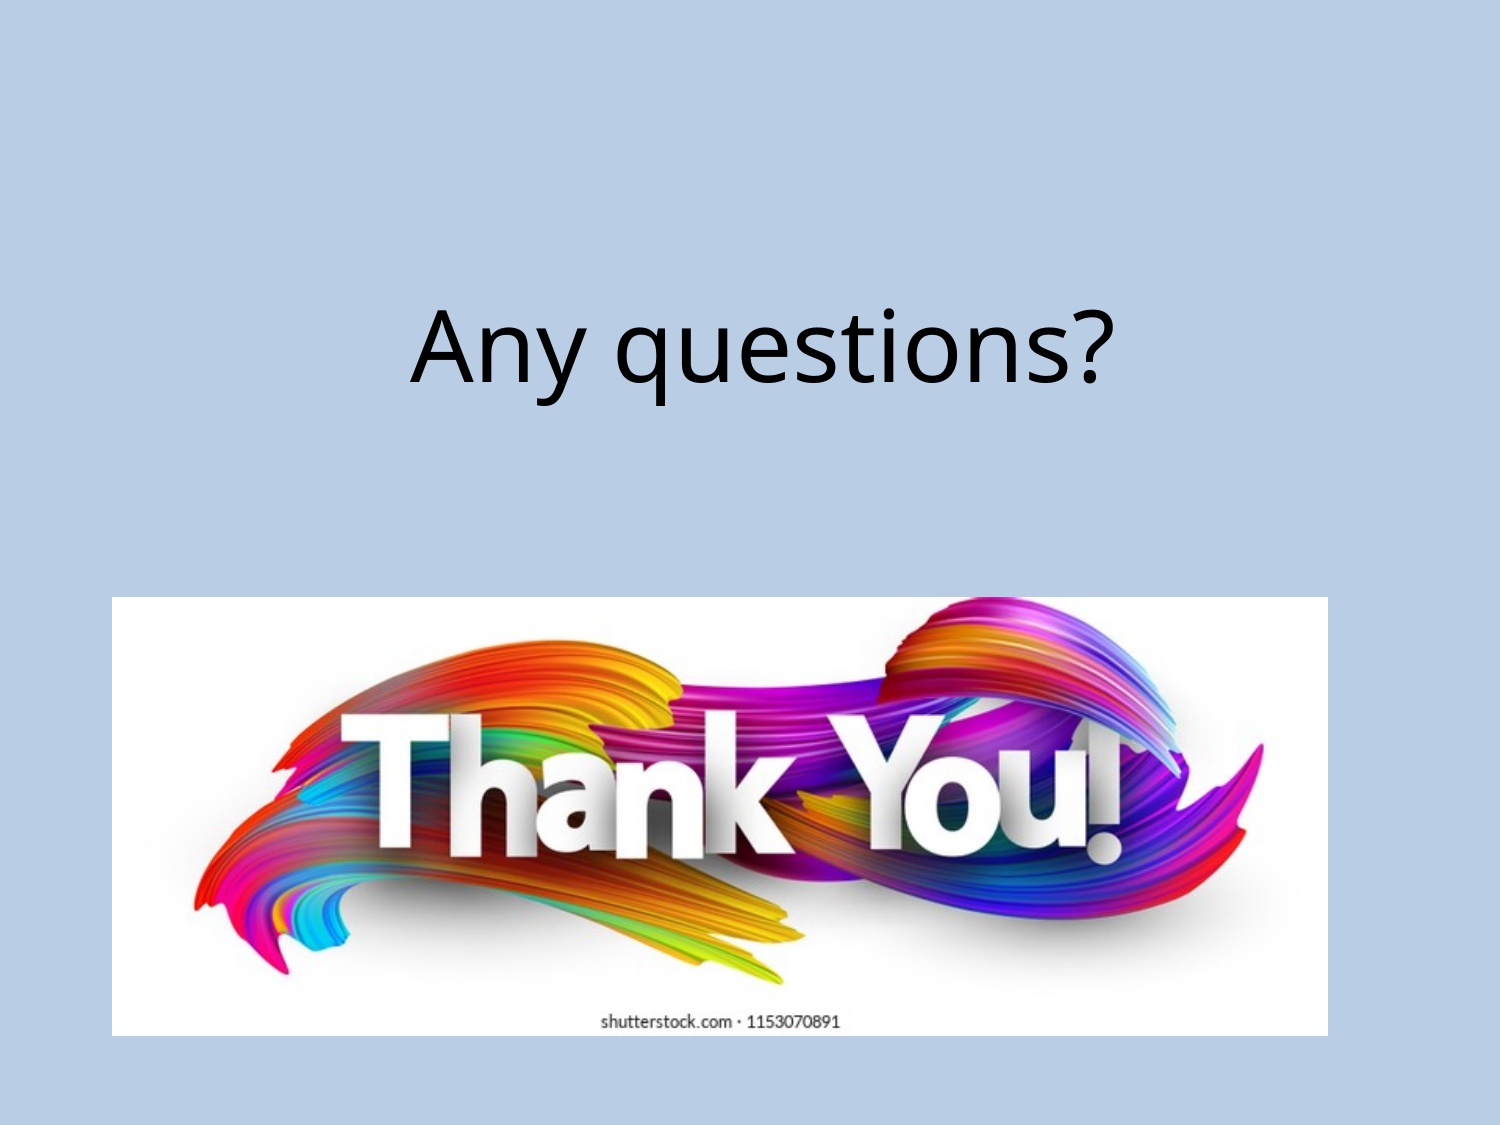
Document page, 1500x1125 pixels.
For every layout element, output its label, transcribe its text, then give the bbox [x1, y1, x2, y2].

text_box Any questions? [395, 274, 1199, 530]
picture [111, 597, 1329, 1036]
